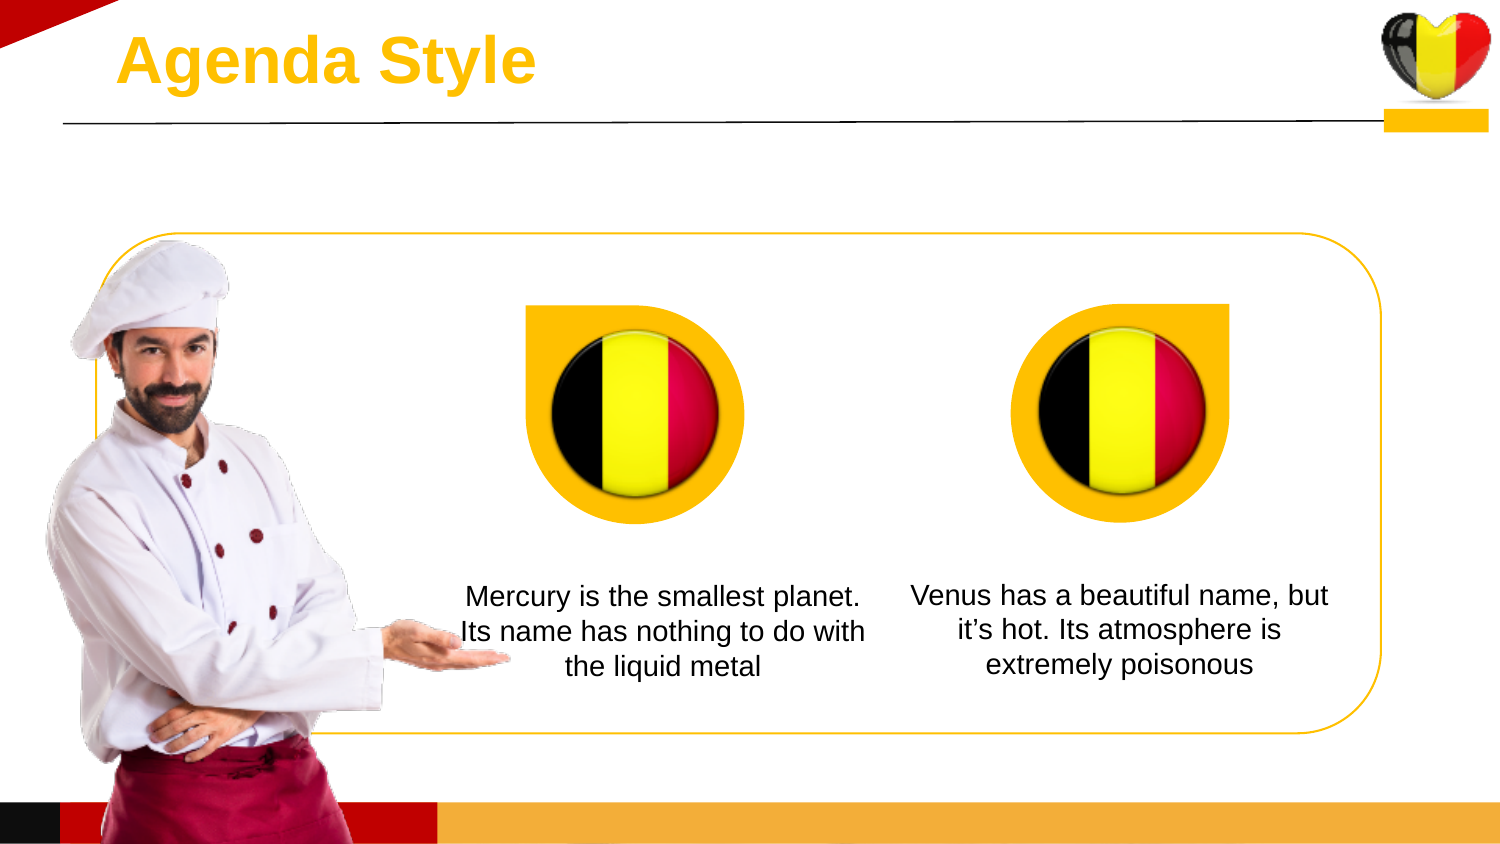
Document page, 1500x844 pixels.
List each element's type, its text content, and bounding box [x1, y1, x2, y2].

picture [0, 199, 526, 844]
text_box [0, 0, 120, 49]
picture [1366, 7, 1500, 112]
text_box Agenda Style [100, 9, 726, 105]
text_box [1383, 112, 1489, 133]
text_box [526, 232, 1382, 735]
picture [535, 313, 736, 514]
picture [1022, 310, 1223, 511]
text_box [62, 120, 1437, 124]
